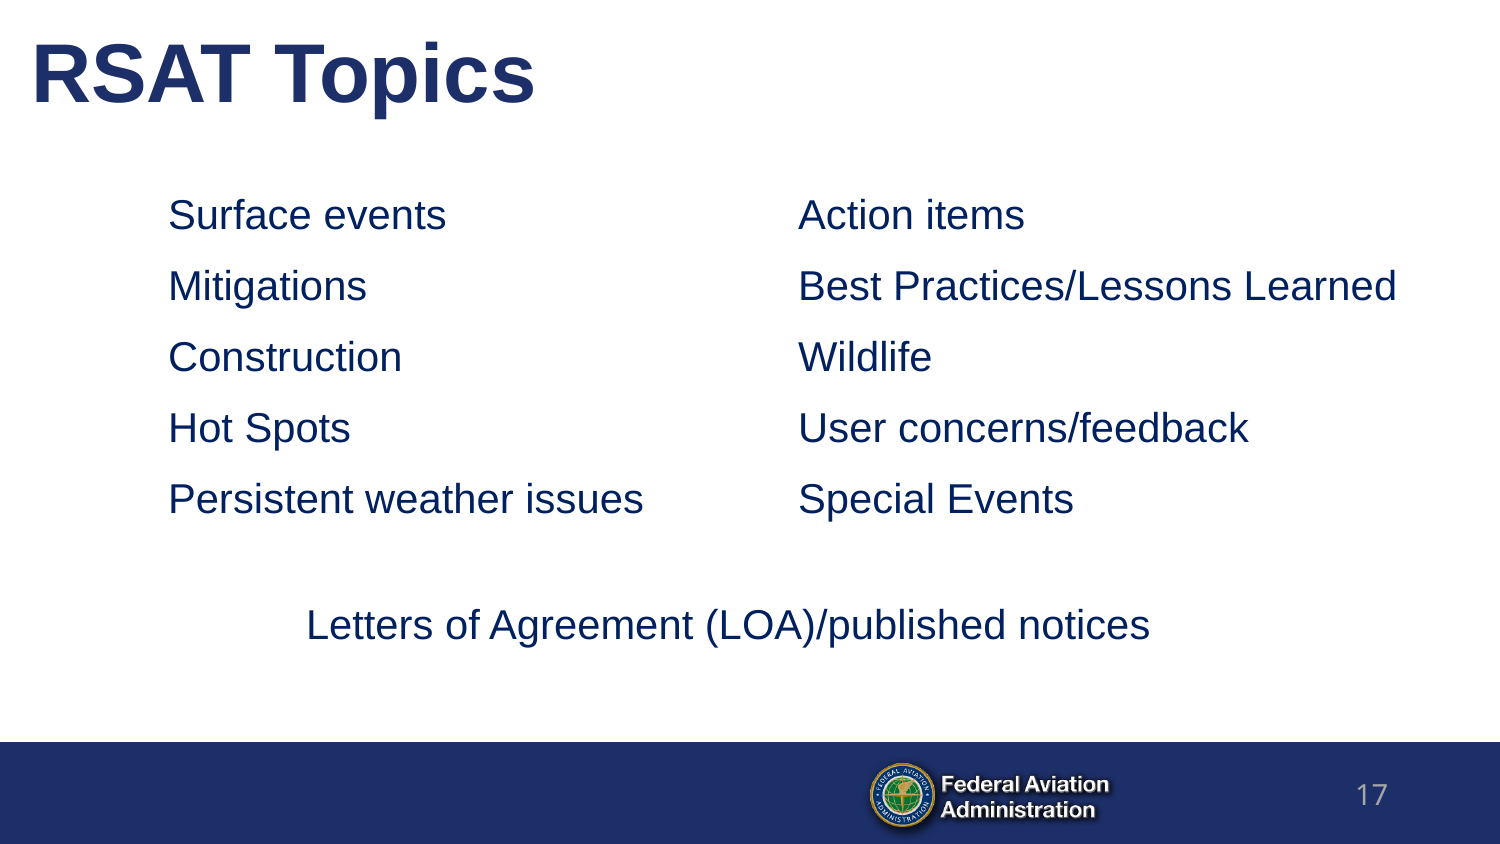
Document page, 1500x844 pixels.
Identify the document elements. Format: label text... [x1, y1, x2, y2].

text_box Letters of Agreement (LOA)/published notices [13, 590, 1444, 655]
slide_number 17 [1143, 768, 1404, 826]
title RSAT Topics [15, 32, 1406, 108]
text_box Surface events Mitigations Construction Hot Spots Persistent weather issues [153, 180, 694, 529]
text_box Action items Best Practices/Lessons Learned Wildlife User concerns/feedback Special Events [783, 180, 1425, 529]
picture [859, 752, 1120, 844]
